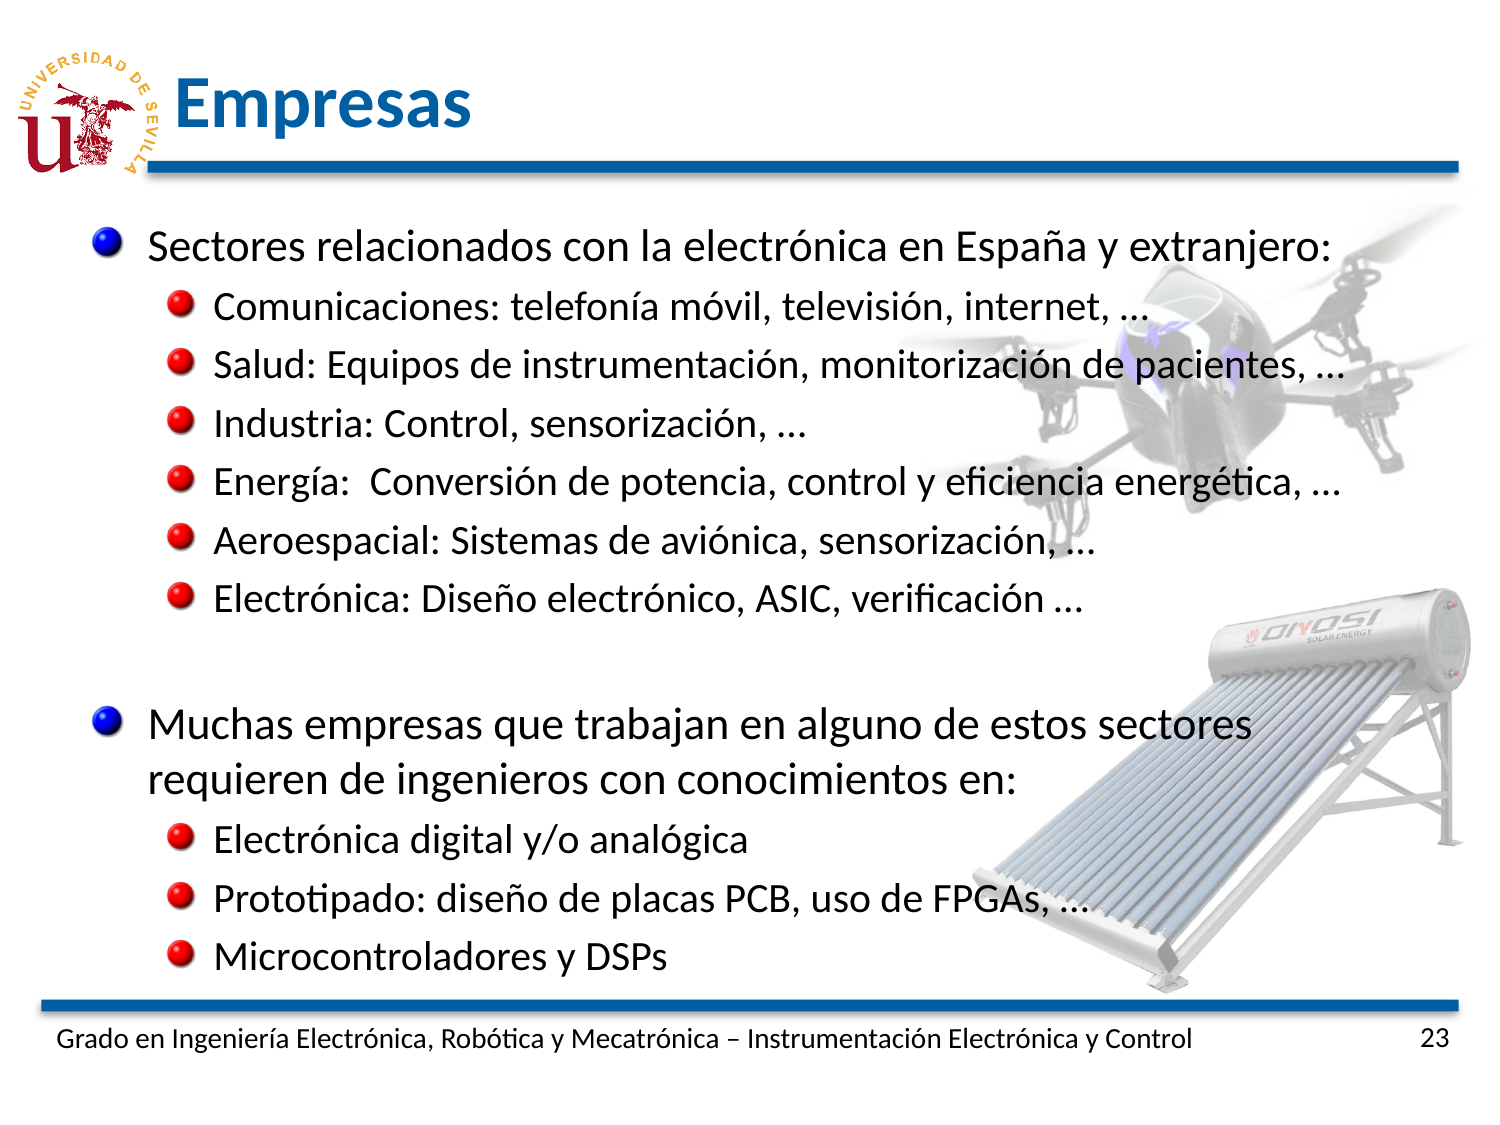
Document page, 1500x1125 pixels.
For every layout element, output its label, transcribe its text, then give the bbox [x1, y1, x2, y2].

footer Grado en Ingeniería Electrónica, Robótica y Mecatrónica – Instrumentación Electrónica y Control [41, 1011, 1471, 1102]
picture [896, 184, 1495, 996]
picture [166, 347, 196, 377]
picture [166, 581, 196, 611]
picture [166, 522, 196, 552]
picture [166, 939, 196, 969]
title Empresas [159, 45, 1465, 164]
picture [166, 464, 196, 494]
picture [91, 705, 124, 738]
picture [17, 42, 160, 185]
picture [91, 226, 124, 259]
picture [166, 881, 196, 911]
list Sectores relacionados con la electrónica en España y extranjero: Comunicaciones: telefonía móvil, televisión, internet, … Salud: Equipos de instrumentación, monitorización de pacientes, … Industria: Control, sensorización, … Energía: Conversión de potencia, control y eficiencia energética, … Aeroespacial: Sistemas de aviónica, sensorización, … Electrónica: Diseño electrónico, ASIC, verificación … Muchas empresas que trabajan en alguno de estos sectores requieren de ingenieros con conocimientos en: Electrónica digital y/o analógica Prototipado: diseño de placas PCB, uso de FPGAs, … Microcontroladores y DSPs [76, 208, 959, 1000]
picture [166, 822, 196, 852]
picture [166, 289, 196, 319]
picture [166, 405, 196, 436]
